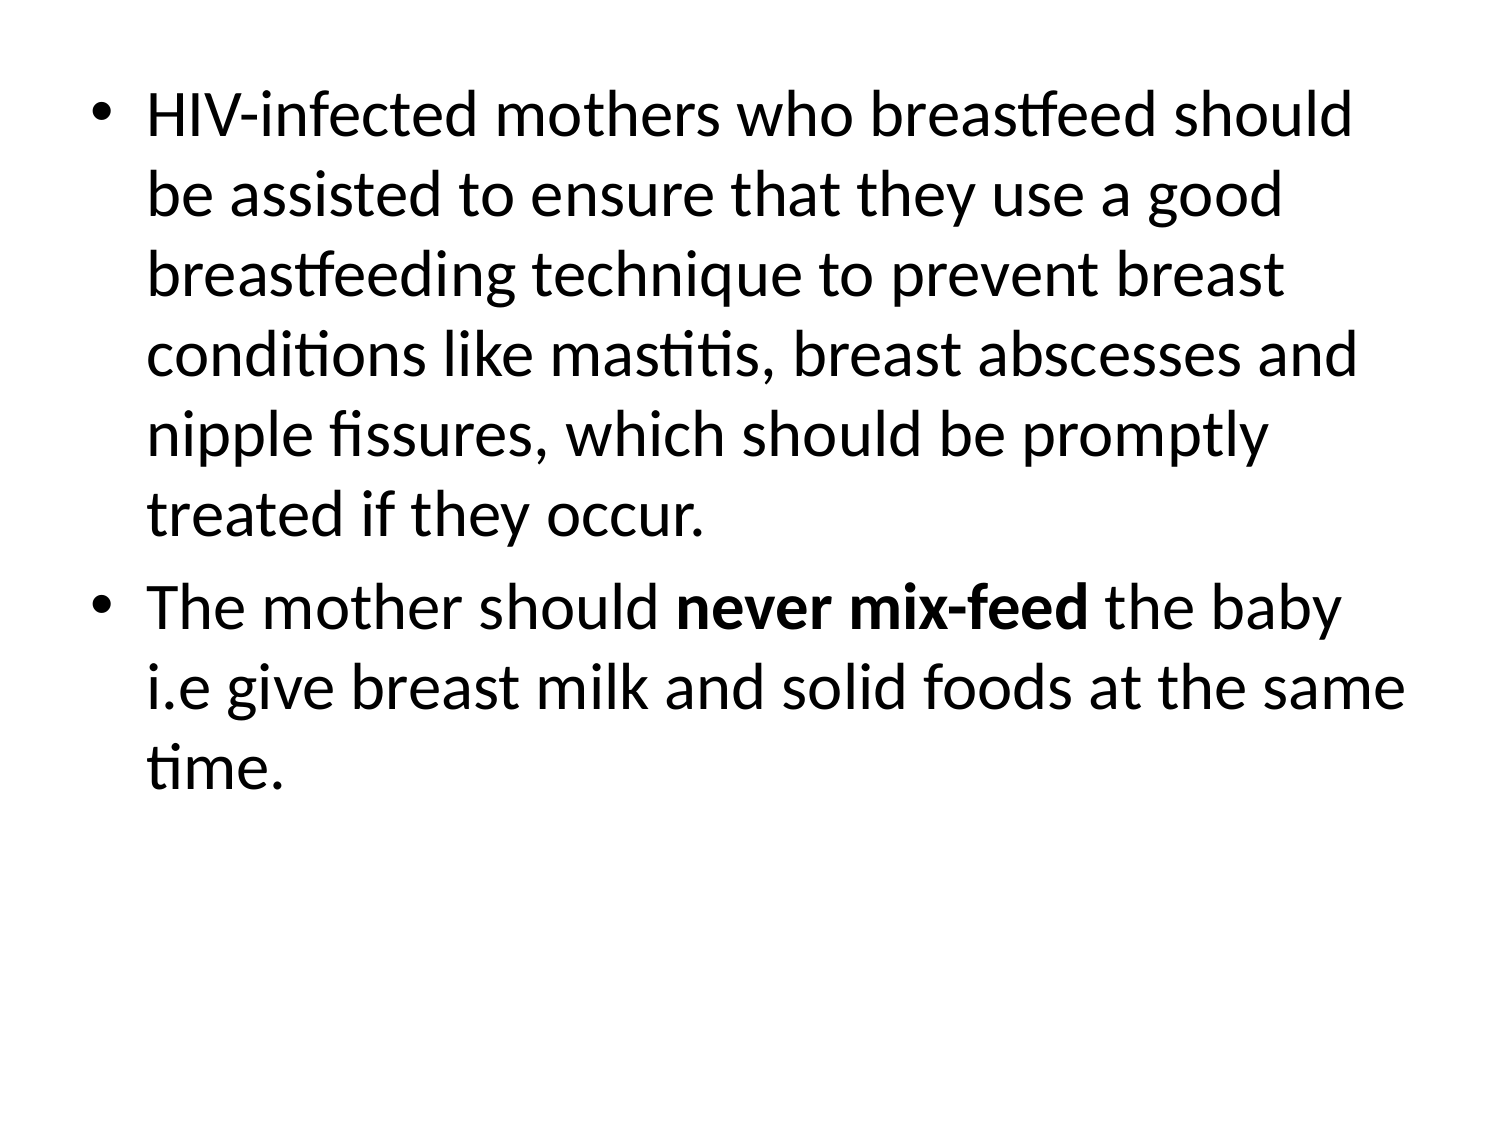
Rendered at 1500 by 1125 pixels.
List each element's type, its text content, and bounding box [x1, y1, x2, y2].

list HIV-infected mothers who breastfeed should be assisted to ensure that they use a good breastfeeding technique to prevent breast conditions like mastitis, breast abscesses and nipple fissures, which should be promptly treated if they occur. The mother should never mix-feed the baby i.e give breast milk and solid foods at the same time. [75, 62, 1425, 1005]
